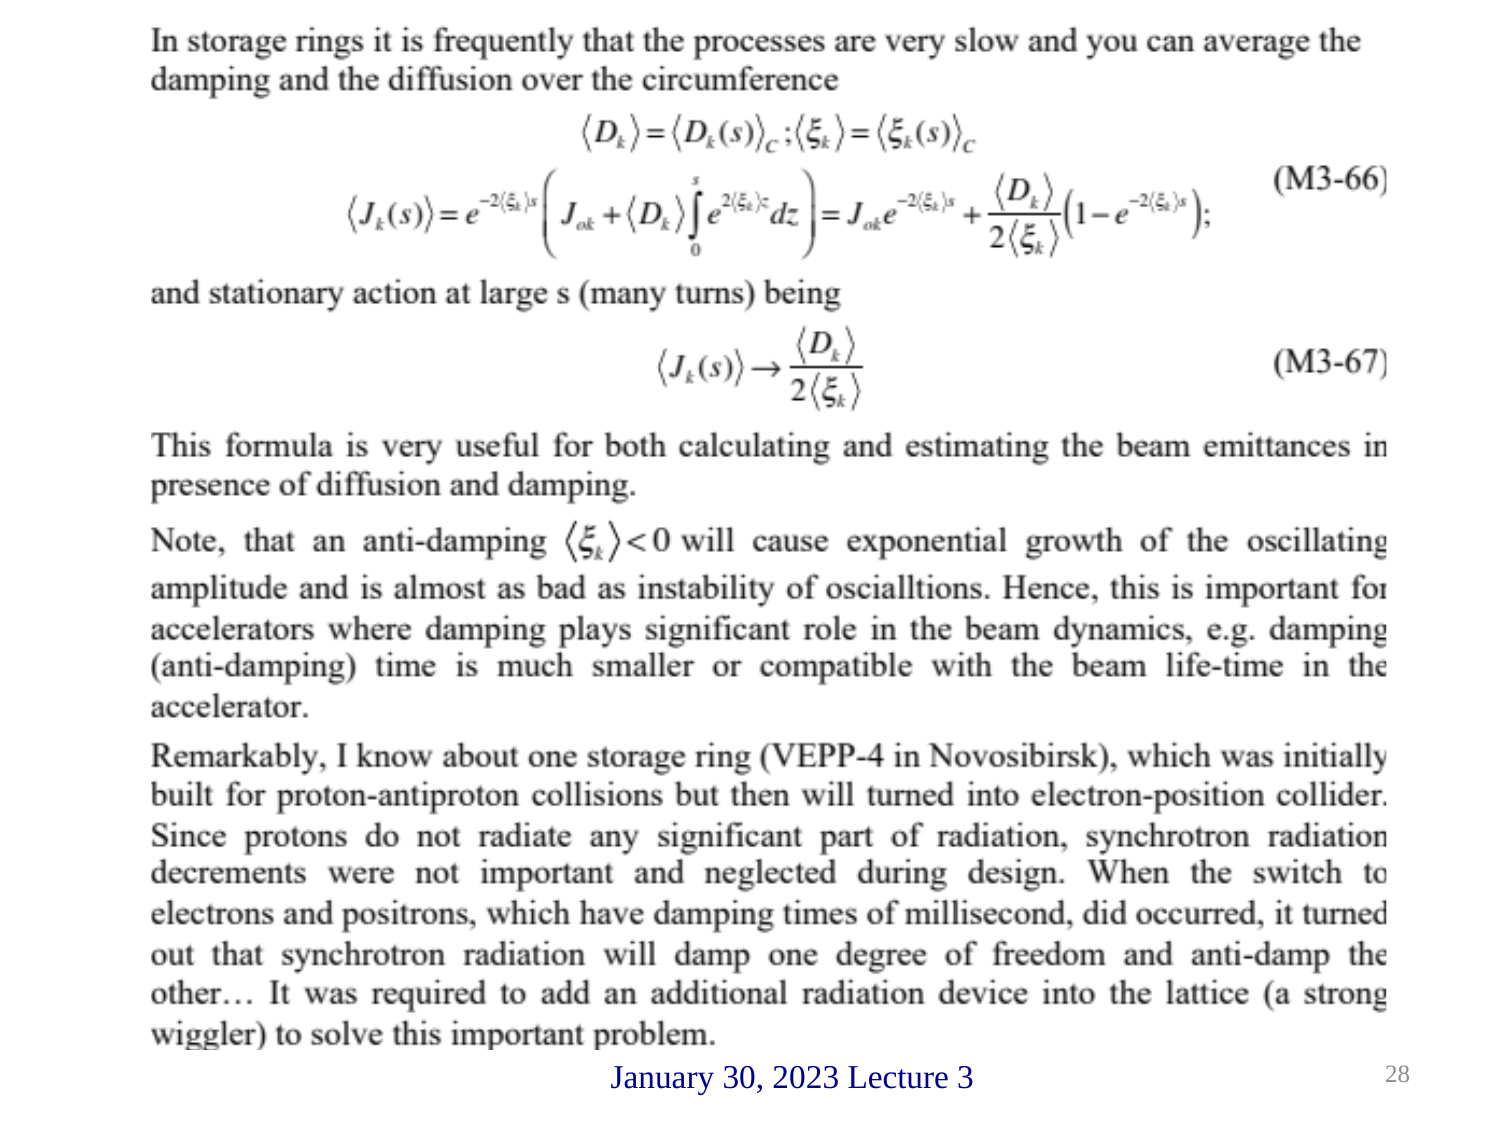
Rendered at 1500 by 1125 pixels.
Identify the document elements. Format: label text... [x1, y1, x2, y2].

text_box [150, 11, 1387, 1050]
slide_number 28 [1074, 1042, 1425, 1103]
